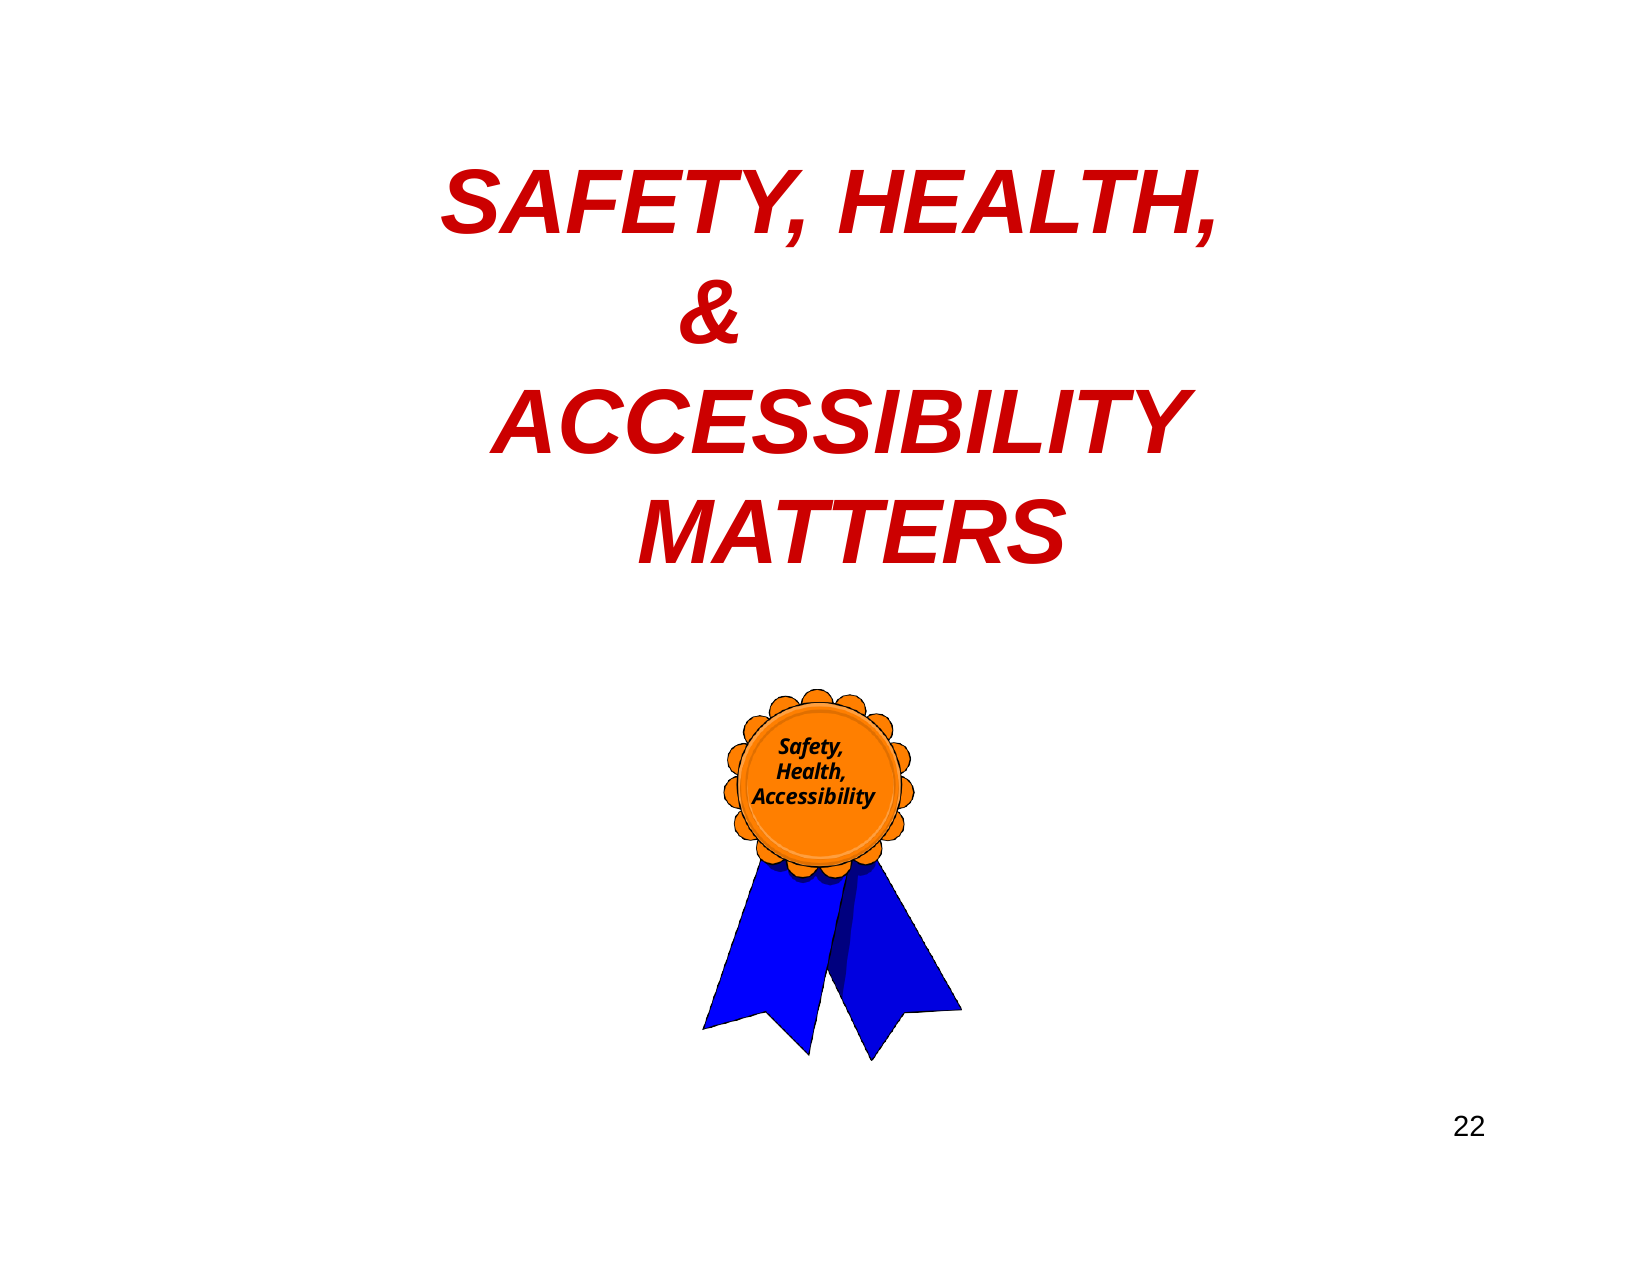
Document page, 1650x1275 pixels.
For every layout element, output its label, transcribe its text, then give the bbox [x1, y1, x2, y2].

slide_number 22 [1449, 1107, 1490, 1275]
title SAFETY, HEALTH, & ACCESSIBILITY MATTERS [438, 140, 1238, 583]
text_box Safety, Health, Accessibility [746, 730, 880, 810]
text_box [702, 689, 962, 1061]
